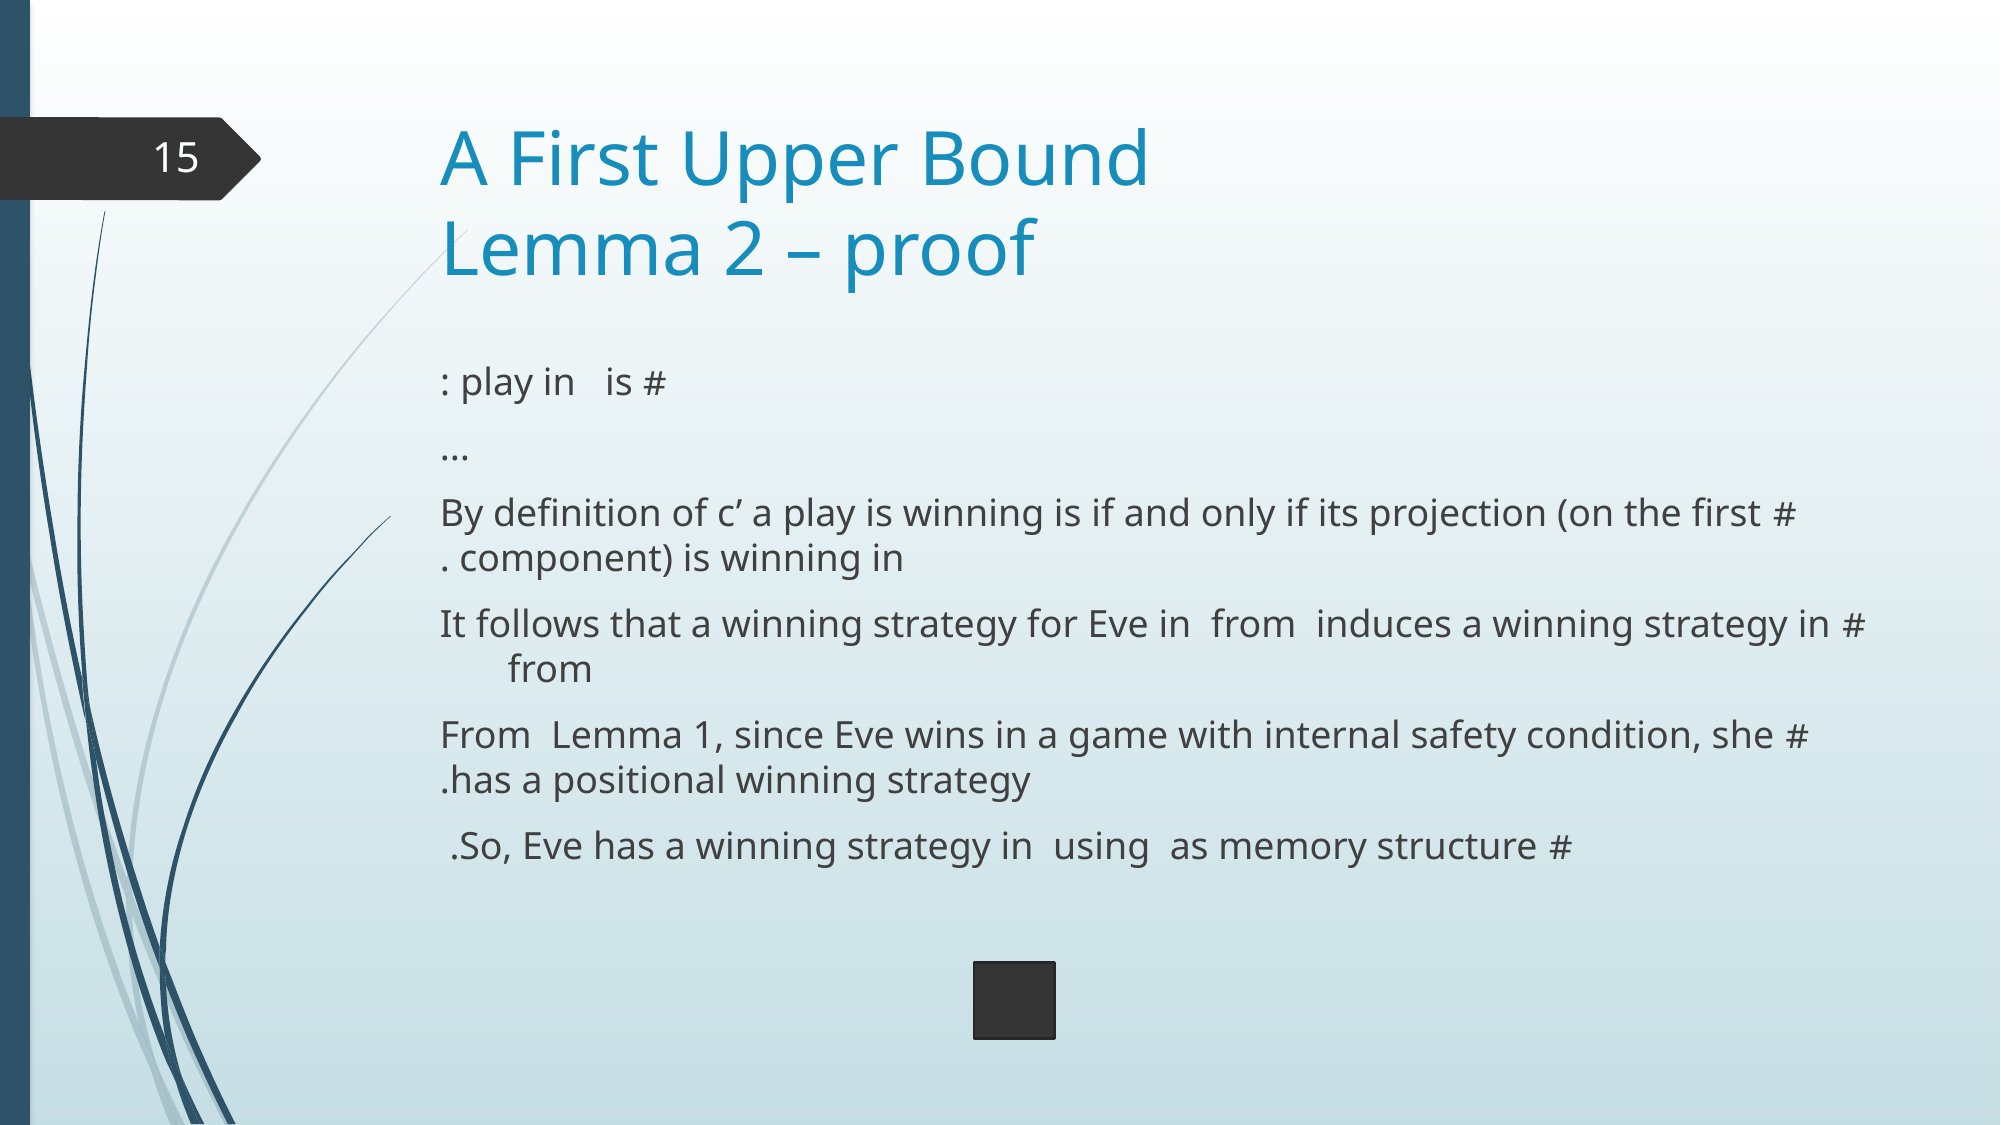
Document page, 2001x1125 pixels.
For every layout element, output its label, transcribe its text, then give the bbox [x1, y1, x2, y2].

text_box [973, 961, 1056, 1040]
title A First Upper Bound Lemma 2 – proof [425, 102, 1888, 313]
slide_number 15 [87, 129, 216, 190]
